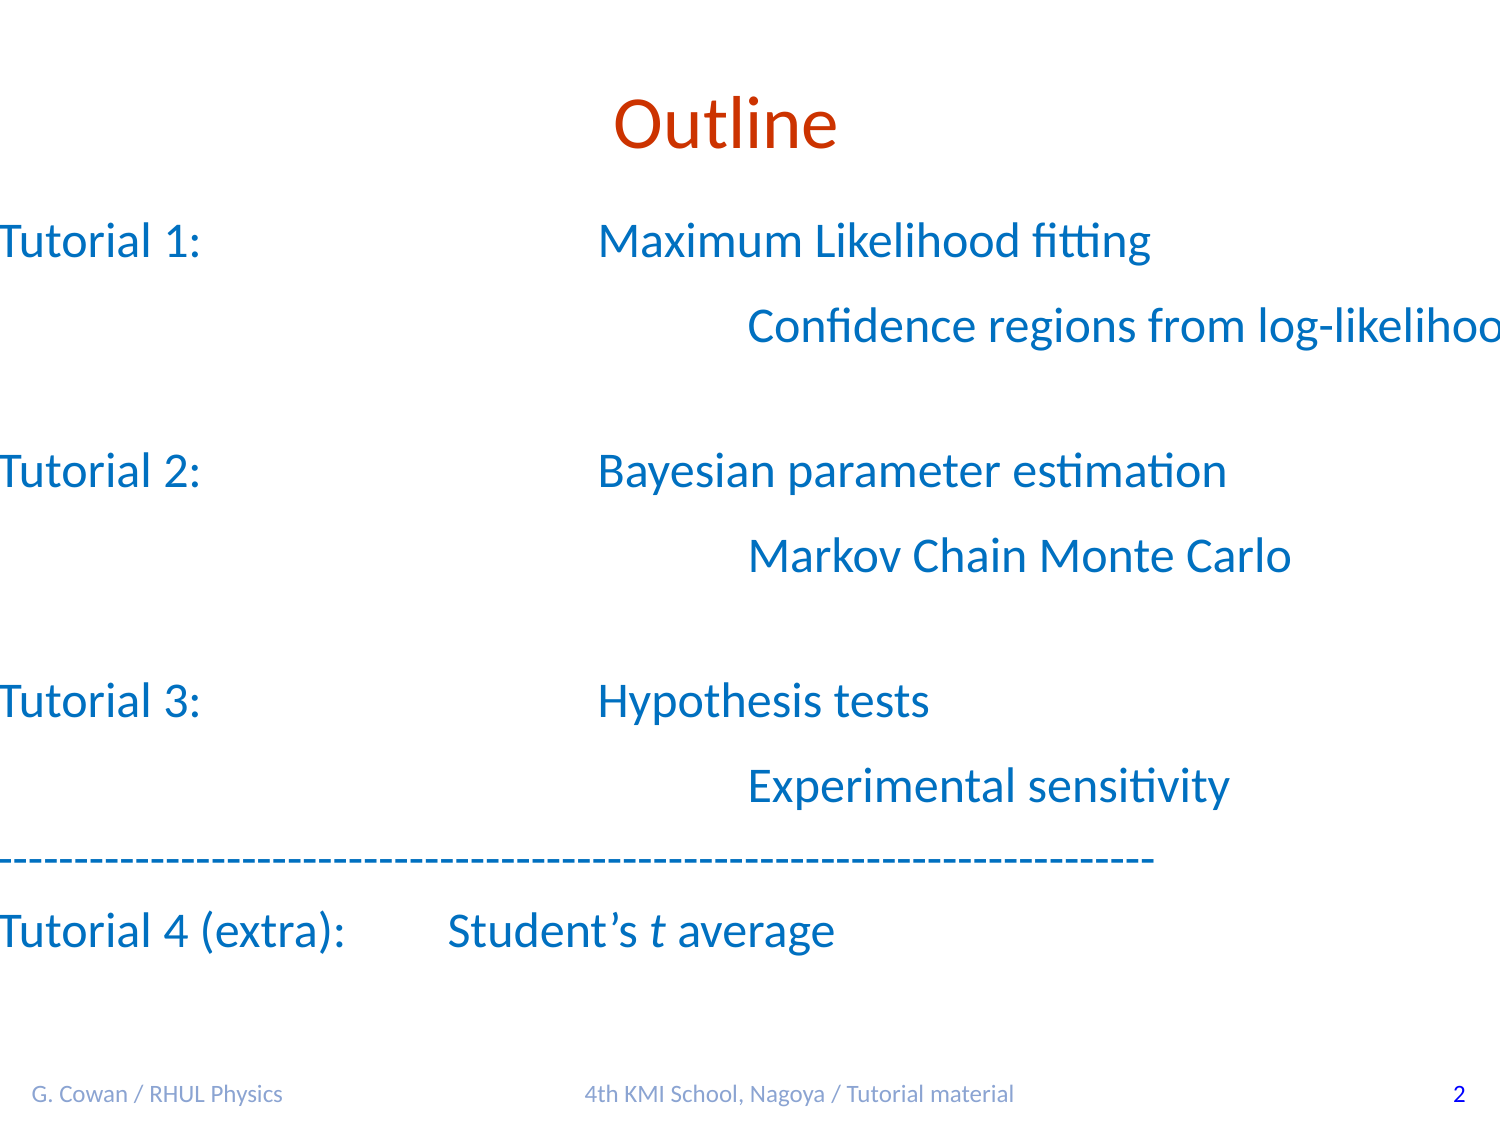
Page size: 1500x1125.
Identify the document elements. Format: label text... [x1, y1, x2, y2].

slide_number G. Cowan / RHUL Physics [16, 1062, 338, 1123]
text_box Tutorial 1: Maximum Likelihood fitting Confidence regions from log-likelihood Tutorial 2: Bayesian parameter estimation Markov Chain Monte Carlo Tutorial 3: Hypothesis tests Experimental sensitivity ---------------------------------------------------------------------------- Tutorial 4 (extra): Student’s t average [0, 200, 1500, 965]
footer 4th KMI School, Nagoya / Tutorial material [338, 1062, 1262, 1123]
slide_number 2 [1262, 1062, 1481, 1123]
